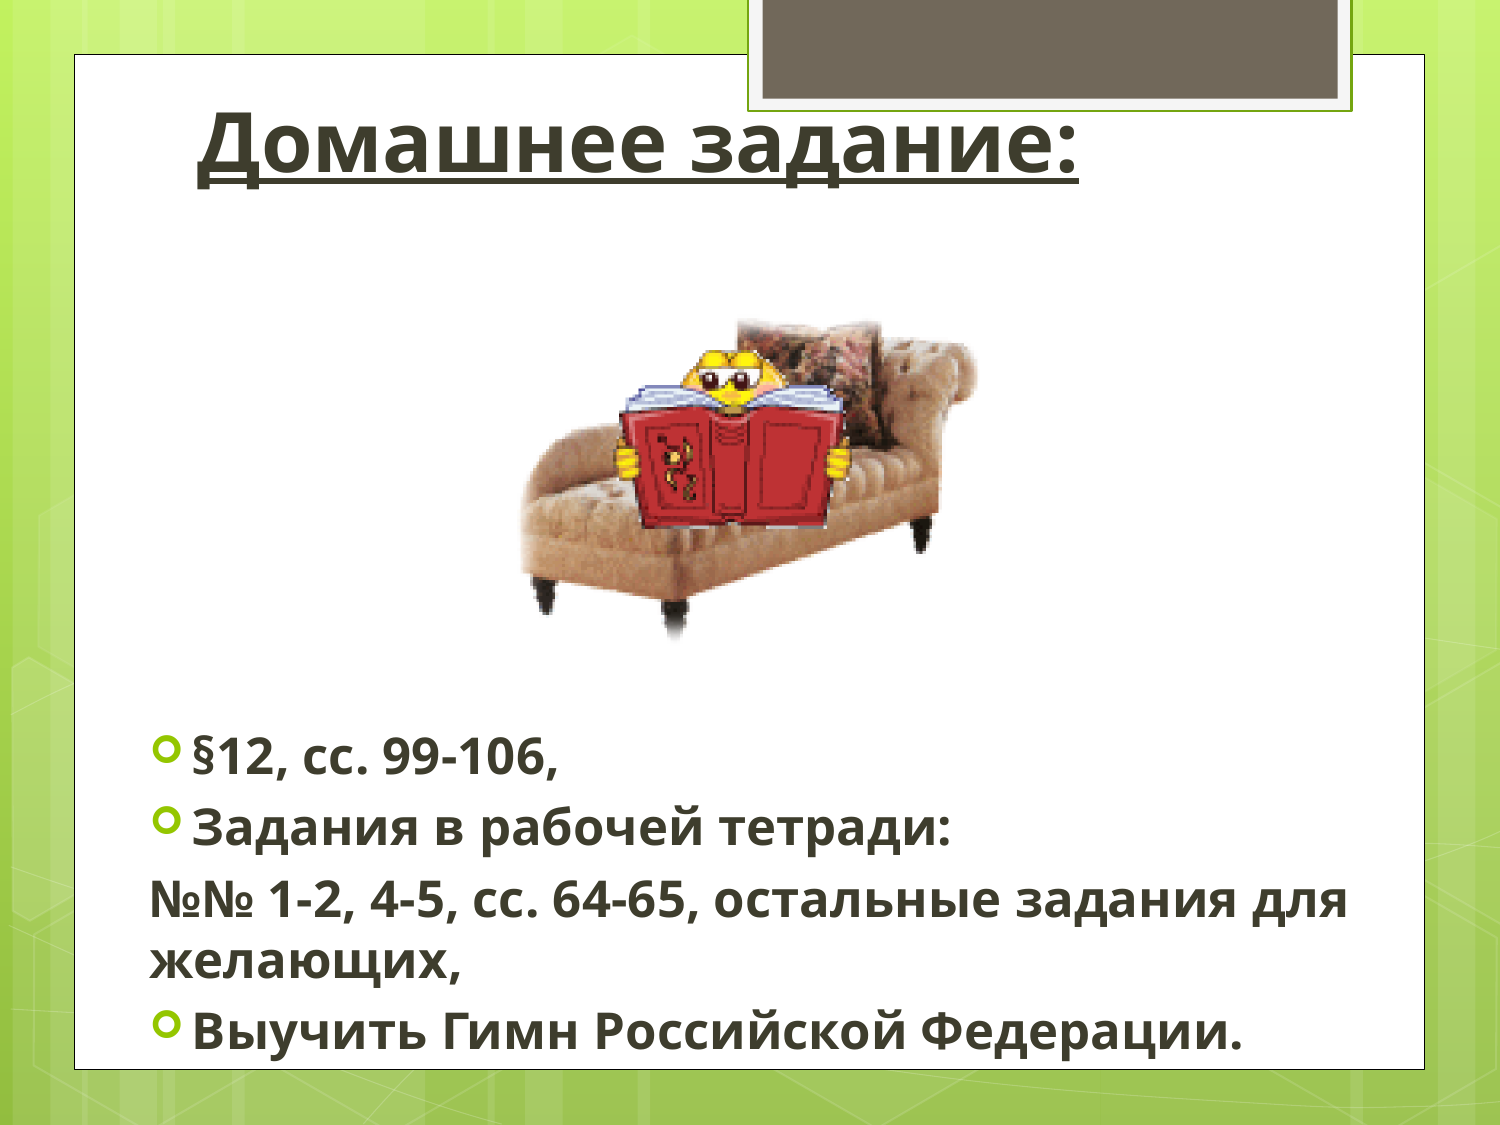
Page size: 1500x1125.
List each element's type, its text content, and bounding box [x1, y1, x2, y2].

list §12, сс. 99-106, Задания в рабочей тетради: №№ 1-2, 4-5, сс. 64-65, остальные задания для желающих, Выучить Гимн Российской Федерации. [123, 716, 1388, 1071]
picture [507, 311, 993, 647]
title Домашнее задание: [183, 54, 1336, 197]
